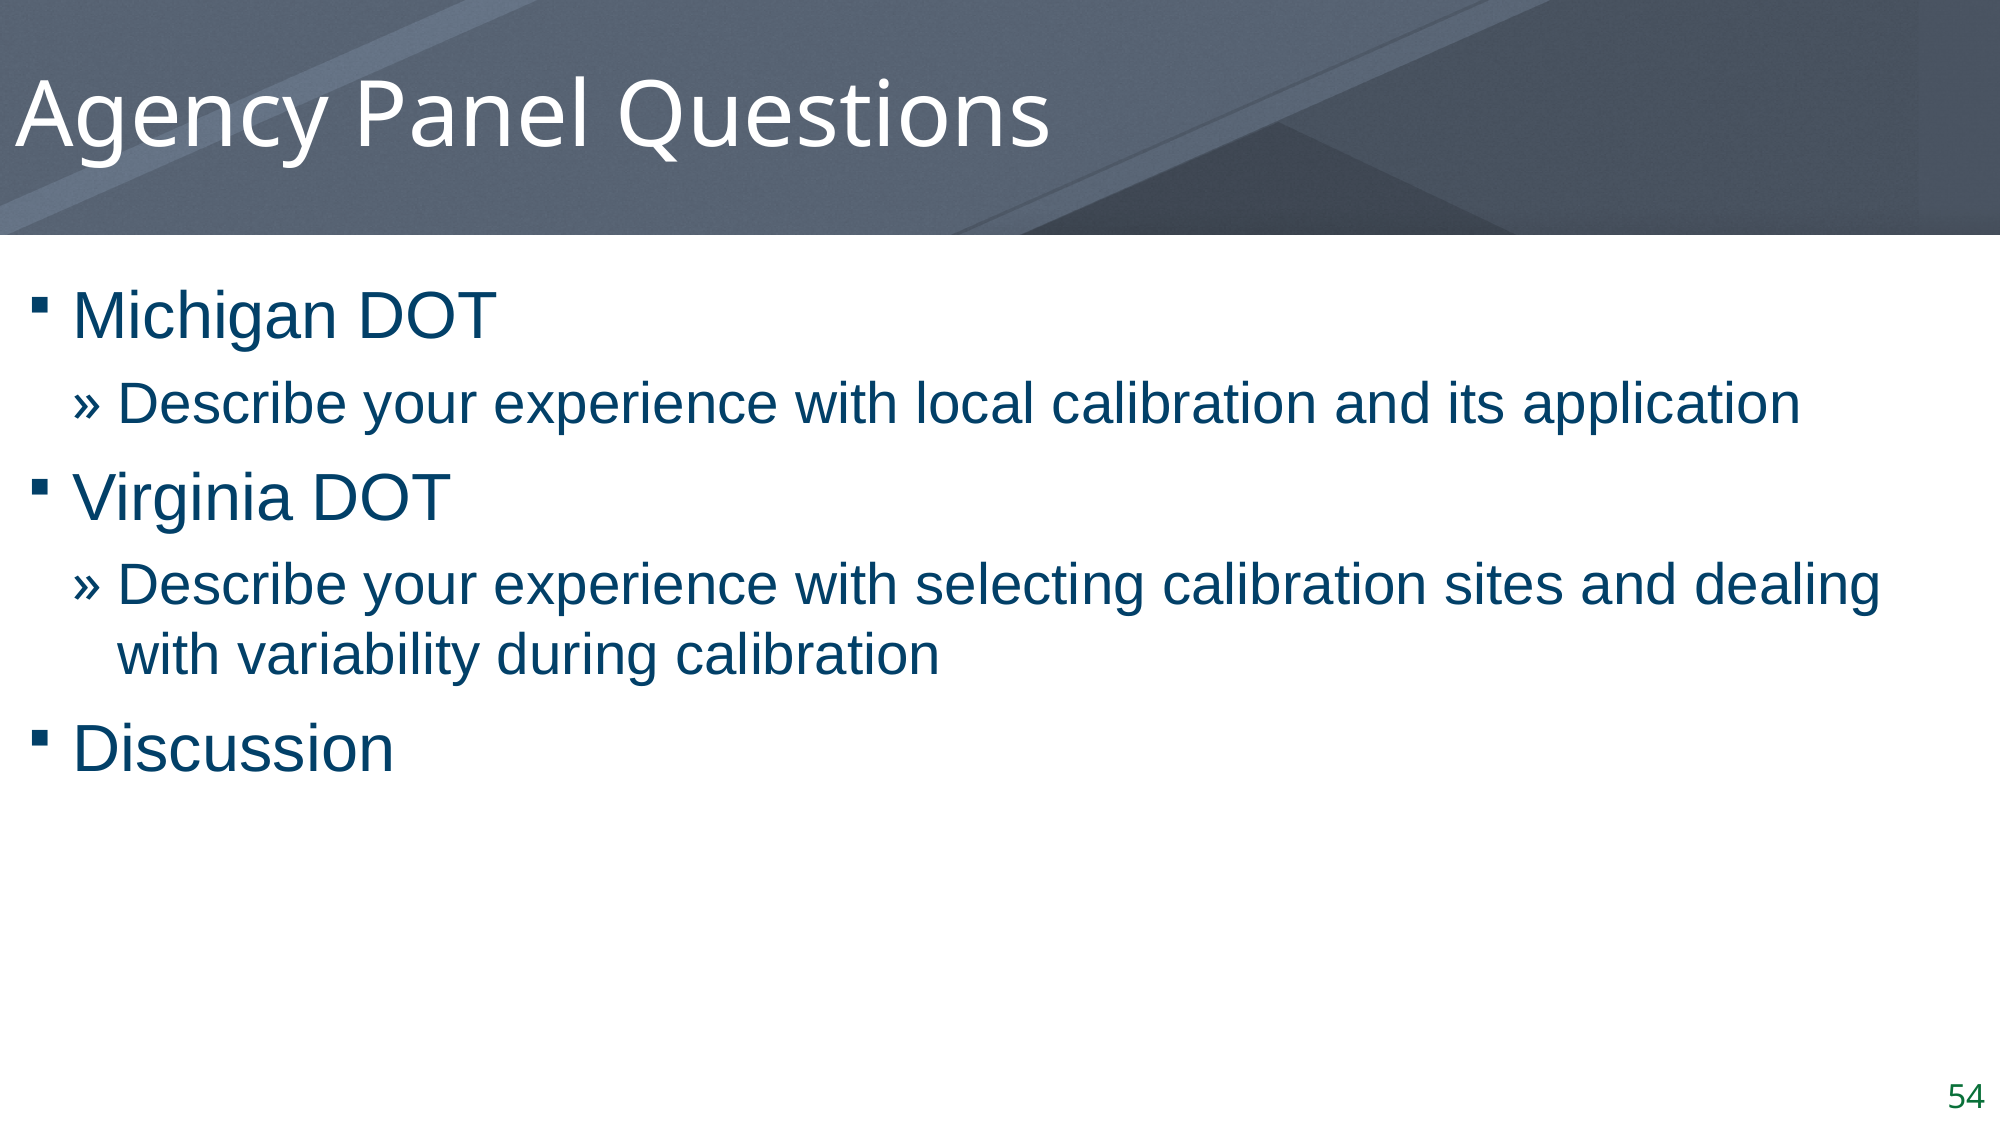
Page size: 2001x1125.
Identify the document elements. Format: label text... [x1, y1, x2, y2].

title Agency Panel Questions [0, 0, 2000, 235]
list Michigan DOT Describe your experience with local calibration and its application Virginia DOT Describe your experience with selecting calibration sites and dealing with variability during calibration Discussion [12, 264, 1988, 1075]
